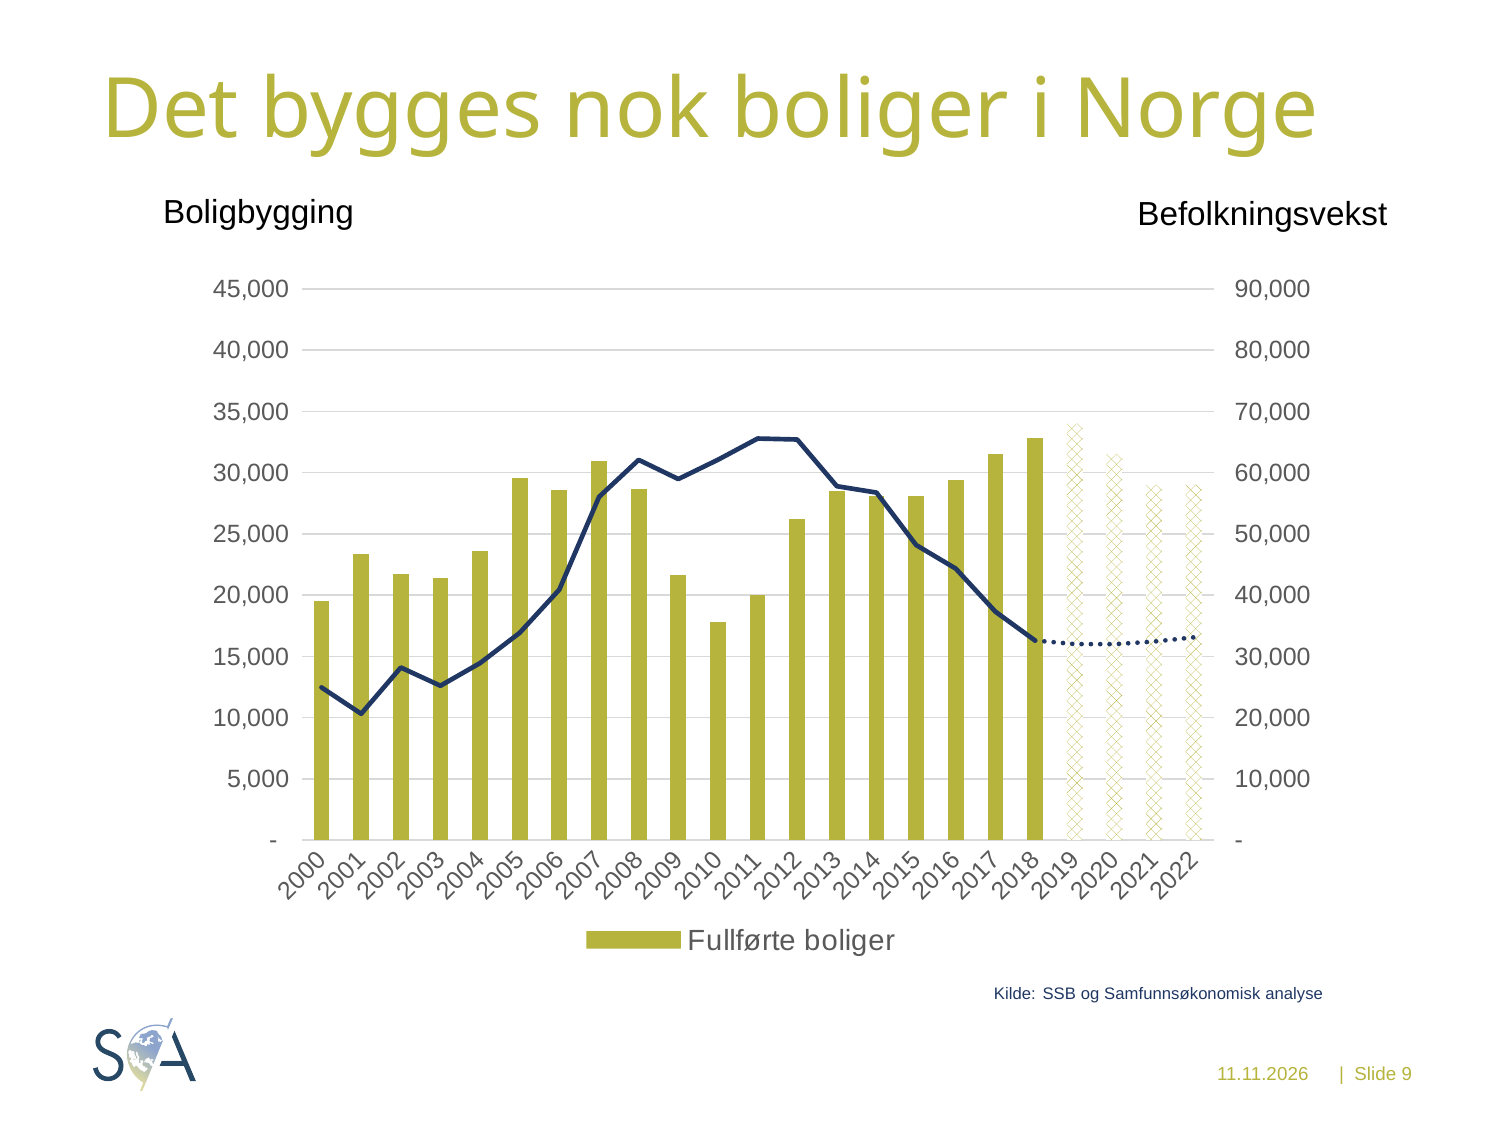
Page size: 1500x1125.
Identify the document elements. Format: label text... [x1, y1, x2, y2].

picture [77, 1018, 212, 1092]
text_box Befolkningsvekst [1122, 184, 1436, 240]
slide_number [1148, 1053, 1290, 1092]
text_box Boligbygging [148, 183, 401, 238]
chart [183, 261, 1341, 975]
text_box Kilde: SSB og Samfunnsøkonomisk analyse [127, 969, 1339, 1012]
slide_number | Slide 9 [1290, 1053, 1428, 1092]
title Det bygges nok boliger i Norge [86, 50, 1437, 172]
